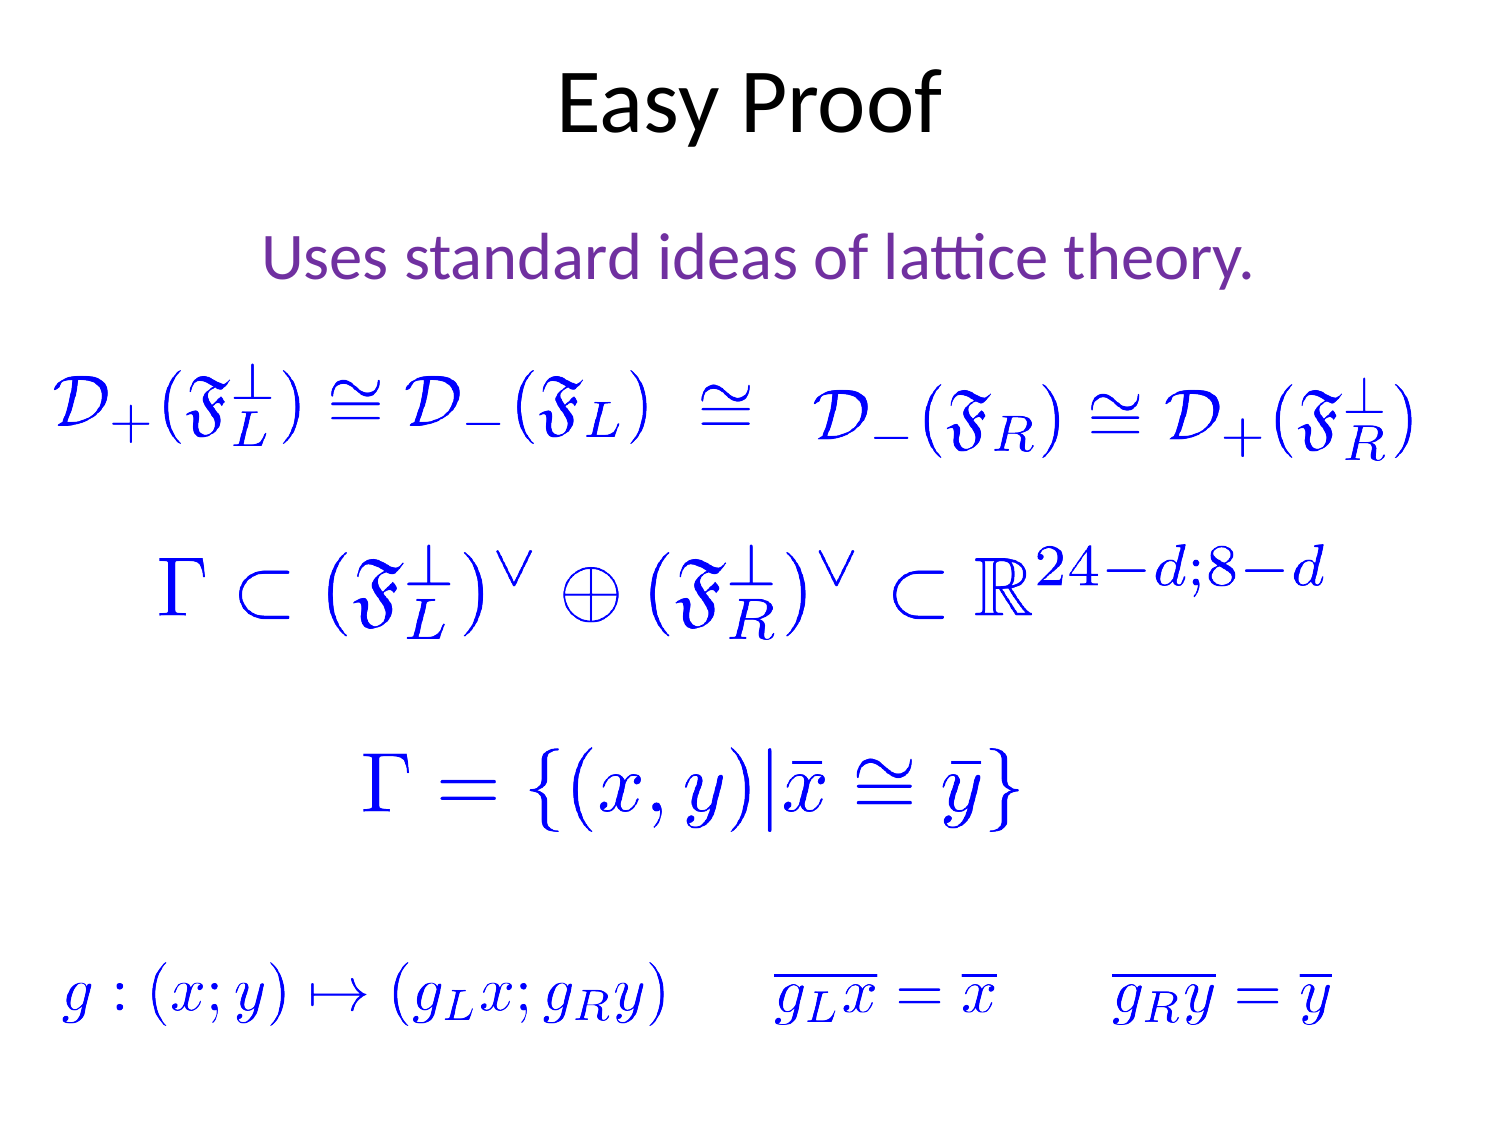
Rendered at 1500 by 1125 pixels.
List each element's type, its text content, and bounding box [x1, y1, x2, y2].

picture [159, 543, 1324, 640]
picture [53, 363, 647, 446]
picture [774, 974, 997, 1025]
picture [1112, 974, 1333, 1025]
picture [62, 962, 664, 1026]
picture [362, 747, 1019, 832]
text_box Uses standard ideas of lattice theory. [246, 205, 1500, 300]
picture [813, 376, 1412, 461]
title Easy Proof [75, 2, 1425, 190]
picture [701, 384, 751, 425]
